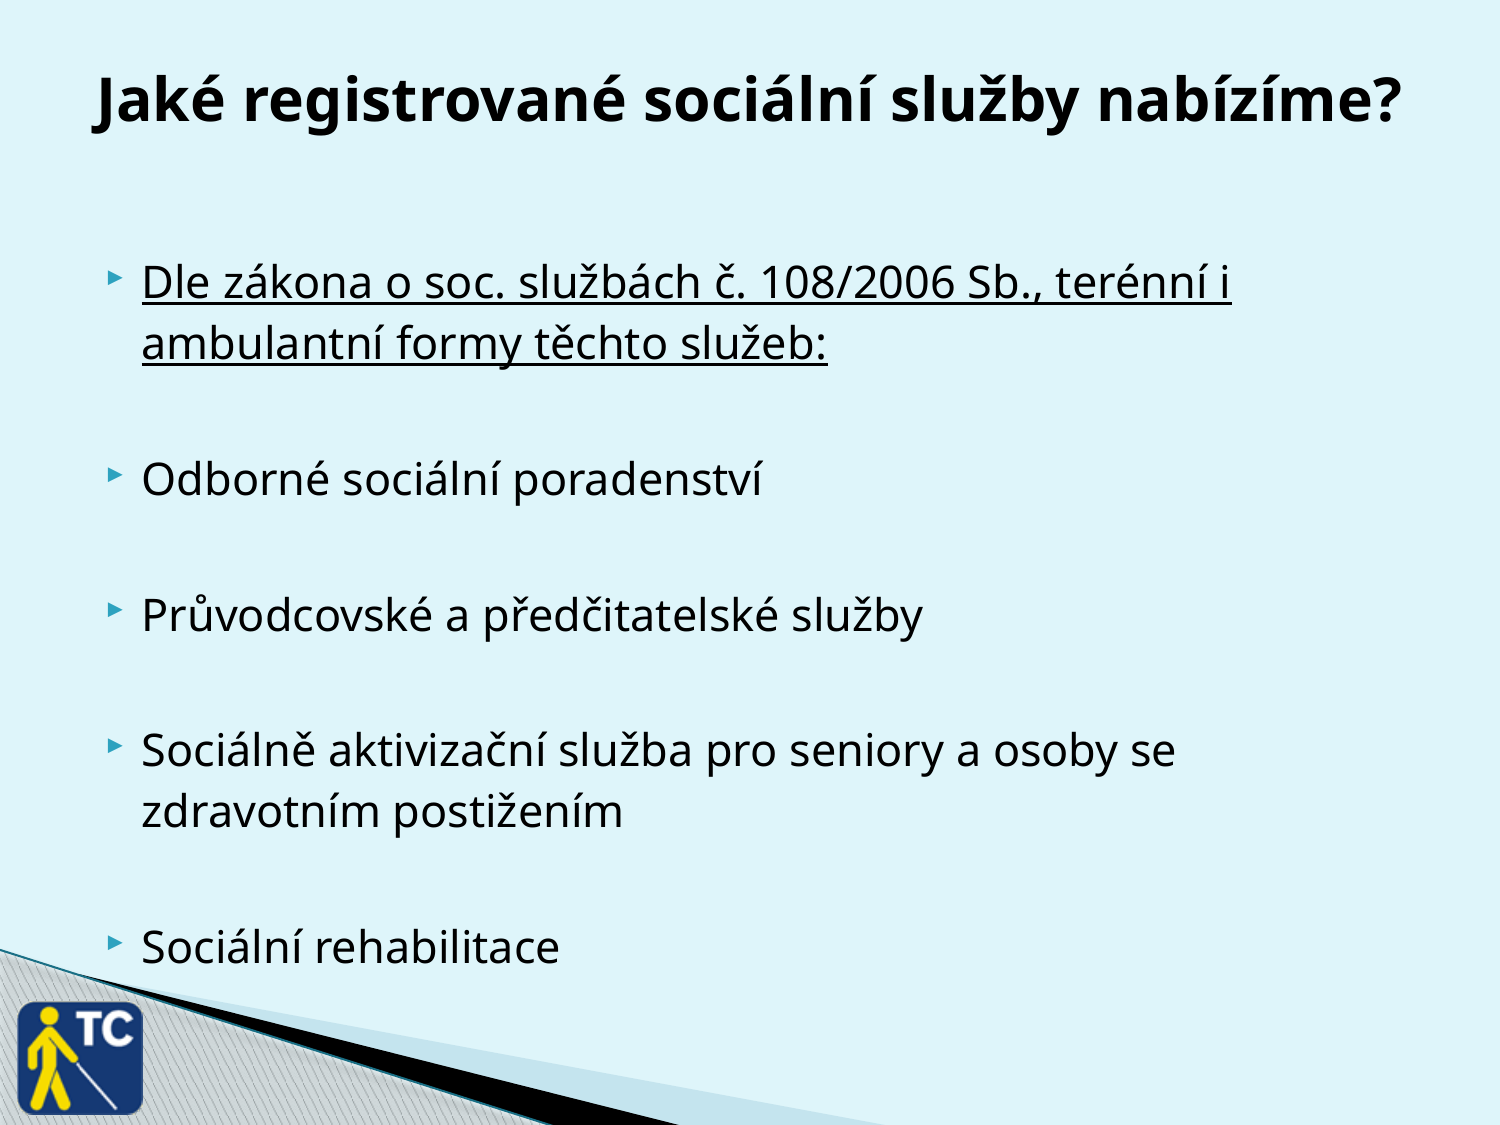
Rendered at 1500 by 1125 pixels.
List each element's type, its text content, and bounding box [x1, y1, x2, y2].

picture [17, 1001, 143, 1115]
title Jaké registrované sociální služby nabízíme? [75, 45, 1425, 233]
list Dle zákona o soc. službách č. 108/2006 Sb., terénní i ambulantní formy těchto služeb: Odborné sociální poradenství Průvodcovské a předčitatelské služby Sociálně aktivizační služba pro seniory a osoby se zdravotním postižením Sociální rehabilitace [75, 243, 1425, 986]
